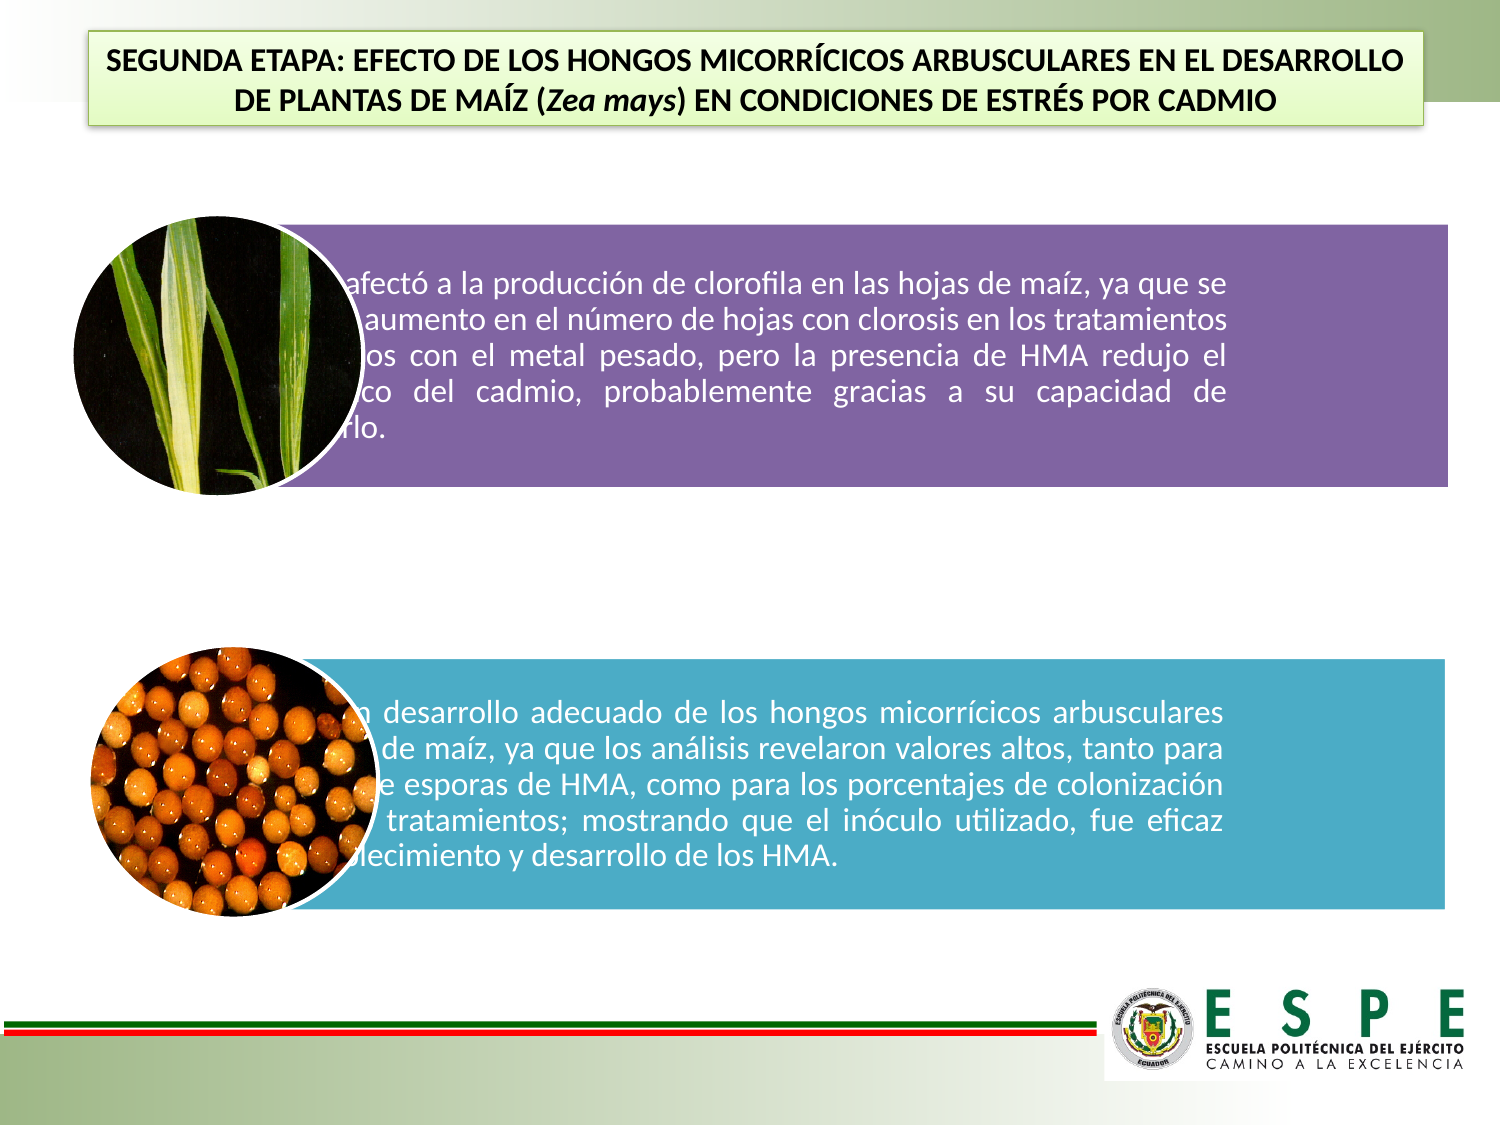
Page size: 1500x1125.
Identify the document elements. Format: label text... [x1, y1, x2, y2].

text_box SEGUNDA ETAPA: EFECTO DE LOS HONGOS MICORRÍCICOS ARBUSCULARES EN EL DESARROLLO DE PLANTAS DE MAÍZ (Zea mays) EN CONDICIONES DE ESTRÉS POR CADMIO [88, 30, 1424, 126]
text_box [0, 148, 1483, 987]
picture [1104, 987, 1483, 1081]
